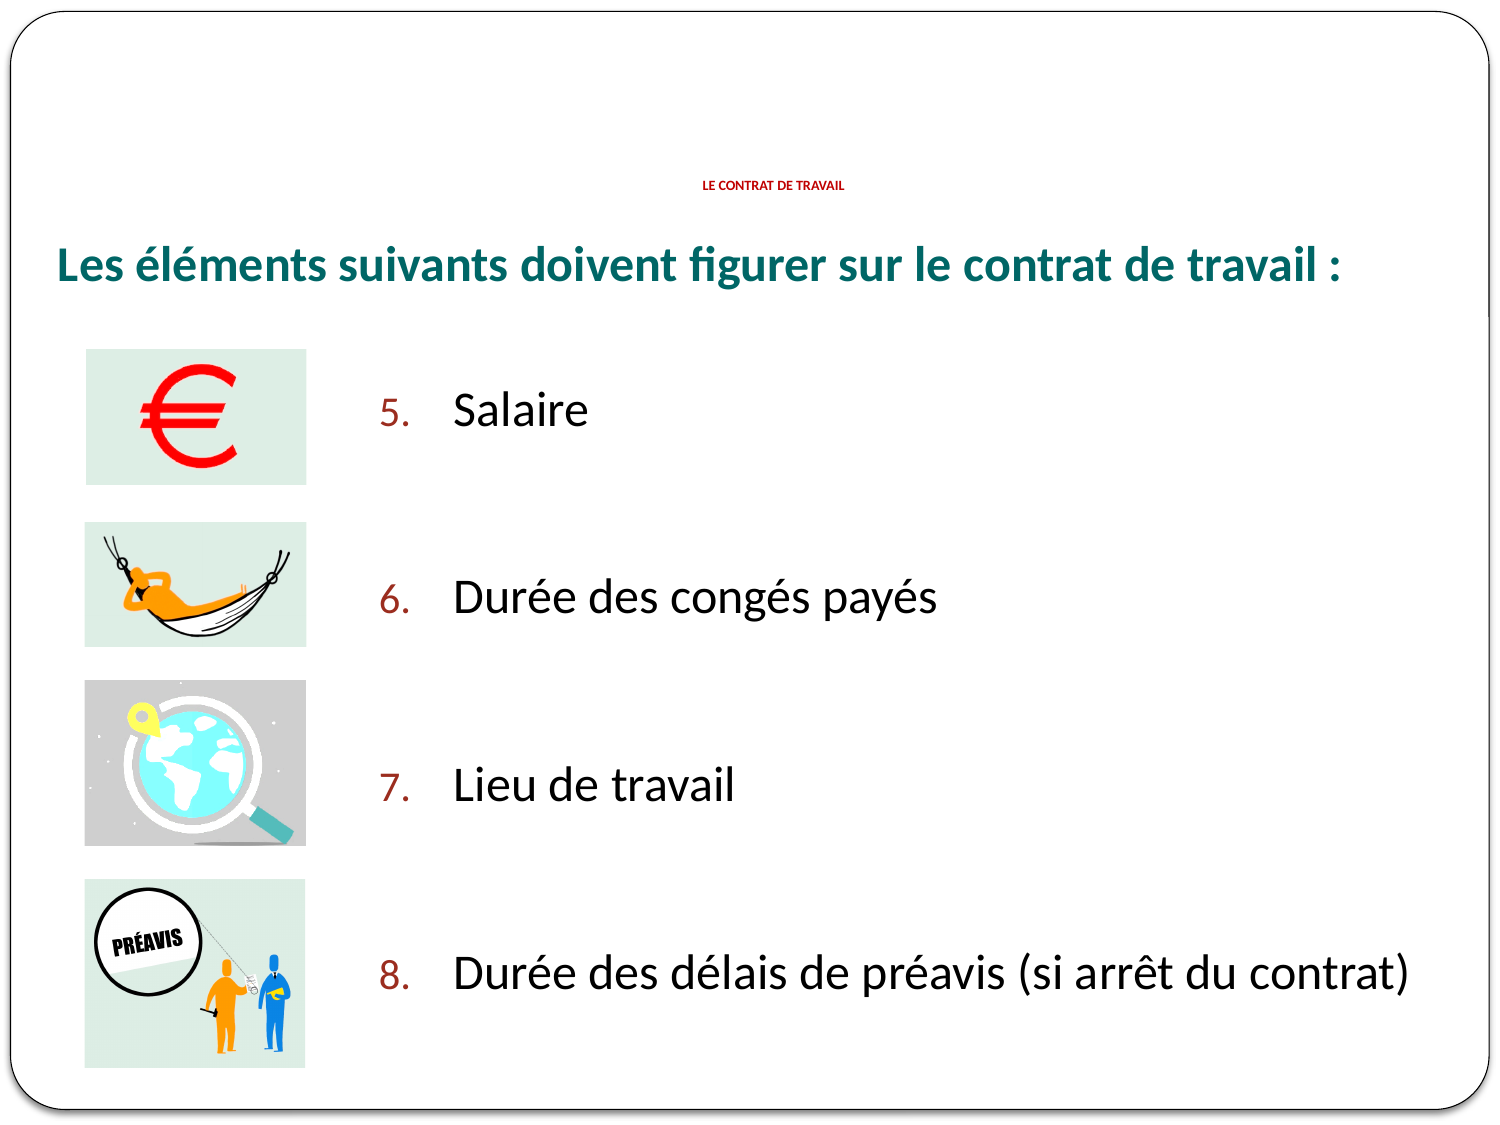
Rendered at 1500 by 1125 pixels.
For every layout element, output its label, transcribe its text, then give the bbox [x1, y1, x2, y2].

picture [84, 879, 306, 1069]
text_box Les éléments suivants doivent figurer sur le contrat de travail : [43, 224, 1471, 299]
title LE CONTRAT DE TRAVAIL [76, 66, 1471, 209]
picture [84, 522, 307, 648]
picture [85, 349, 307, 485]
picture [84, 680, 307, 847]
list Salaire Durée des congés payés Lieu de travail Durée des délais de préavis (si arrêt du contrat) [348, 299, 1471, 1094]
